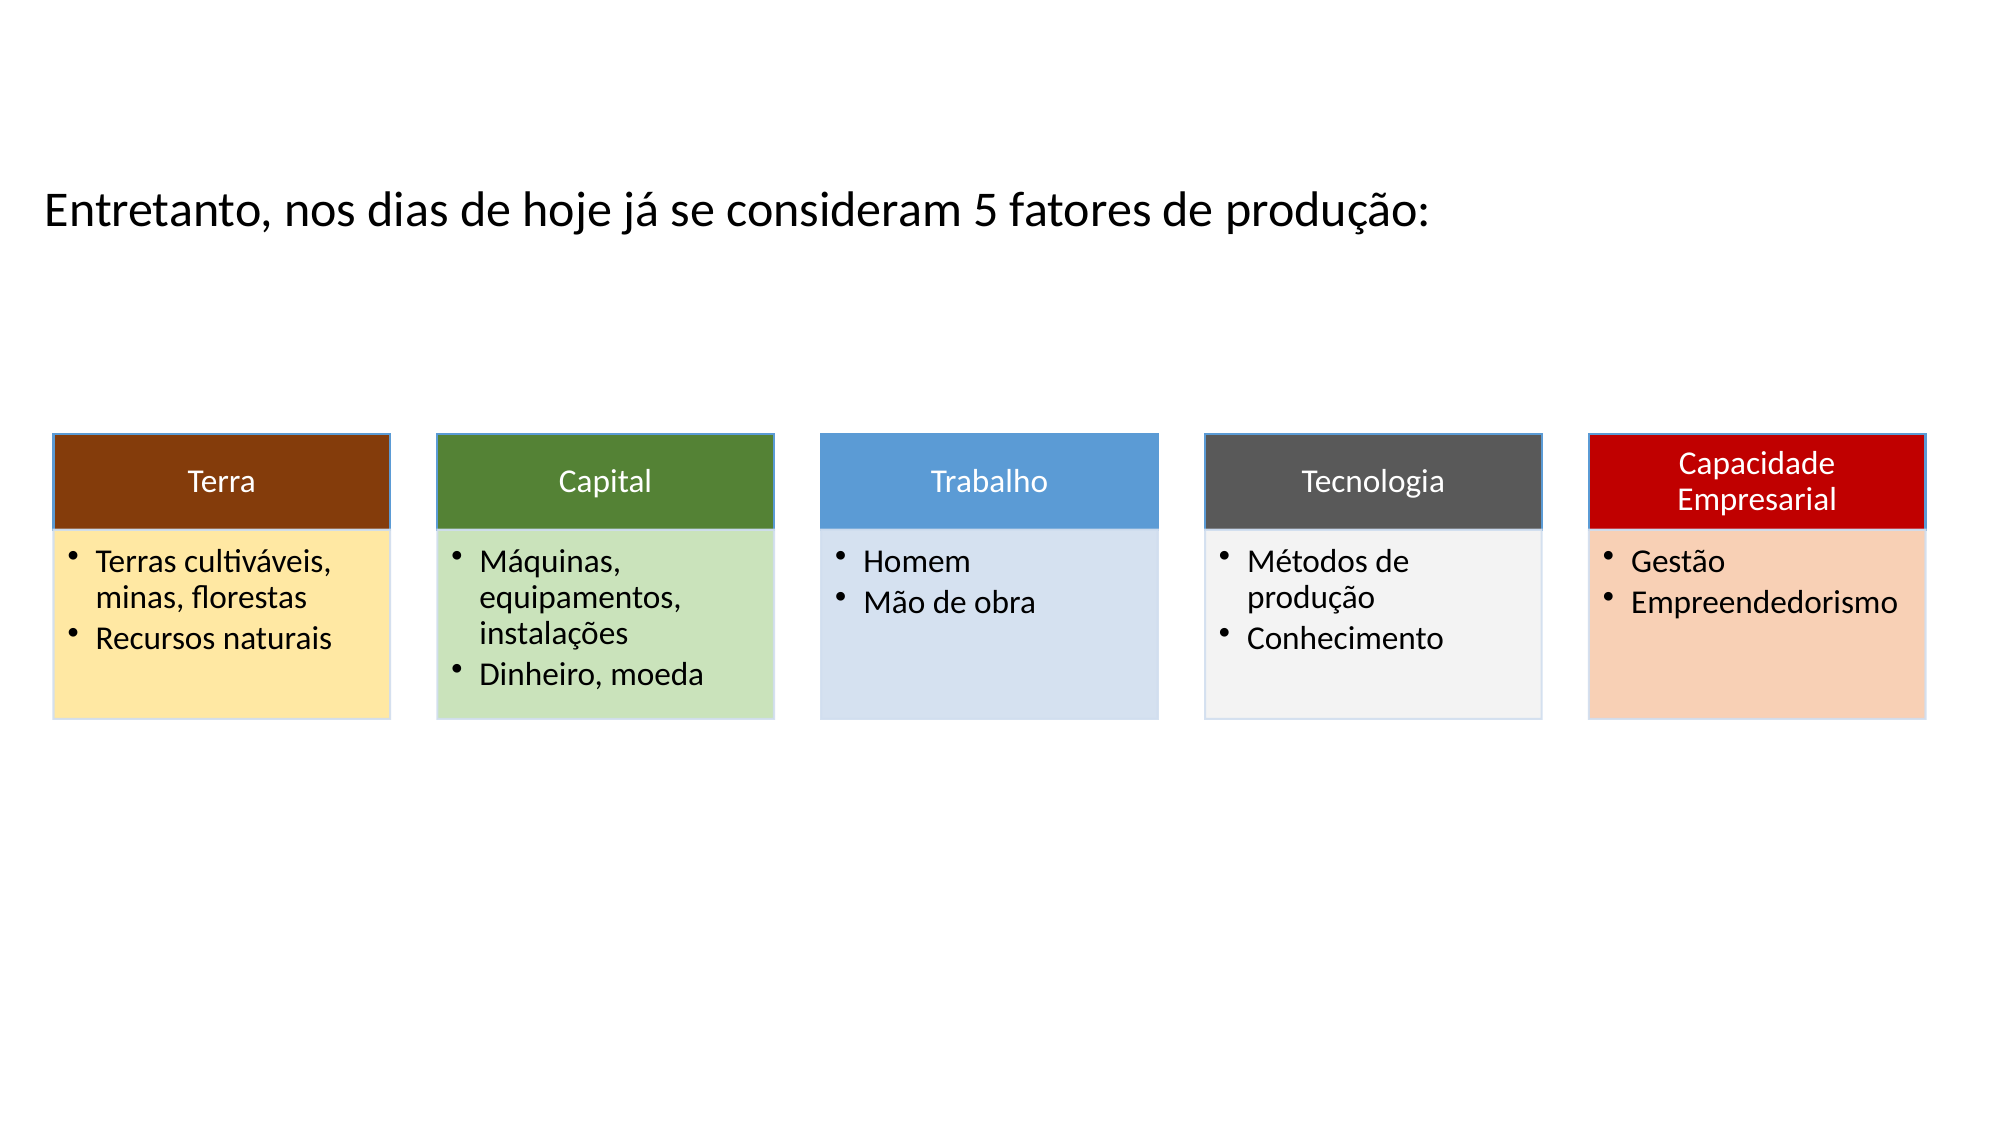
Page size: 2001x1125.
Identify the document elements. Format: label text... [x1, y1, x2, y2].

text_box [52, 342, 1927, 810]
text_box Entretanto, nos dias de hoje já se consideram 5 fatores de produção: [30, 168, 1535, 244]
